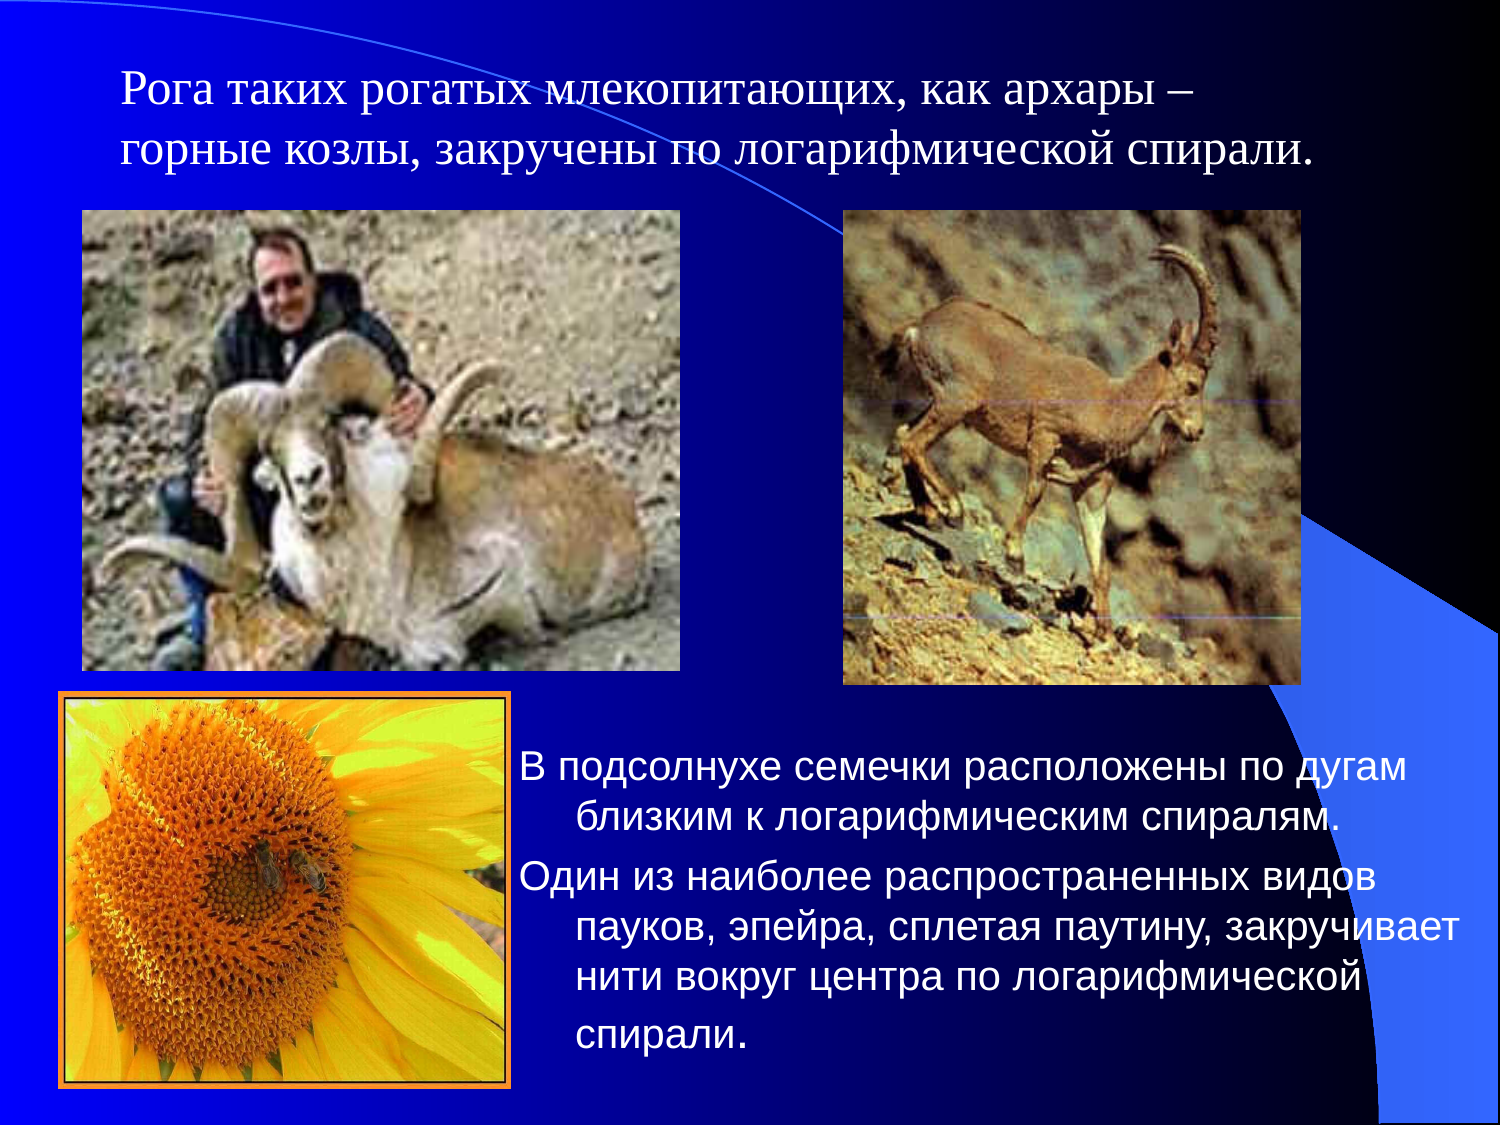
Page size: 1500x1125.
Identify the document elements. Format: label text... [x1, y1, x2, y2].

text_box В подсолнухе семечки расположены по дугам близким к логарифмическим спиралям. Один из наиболее распространенных видов пауков, эпейра, сплетая паутину, закручивает нити вокруг центра по логарифмической спирали. [503, 731, 1500, 1125]
text_box Рога таких рогатых млекопитающих, как архары – горные козлы, закручены по логарифмической спирали. [105, 46, 1372, 182]
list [81, 210, 680, 672]
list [843, 210, 1302, 686]
picture [58, 691, 511, 1089]
